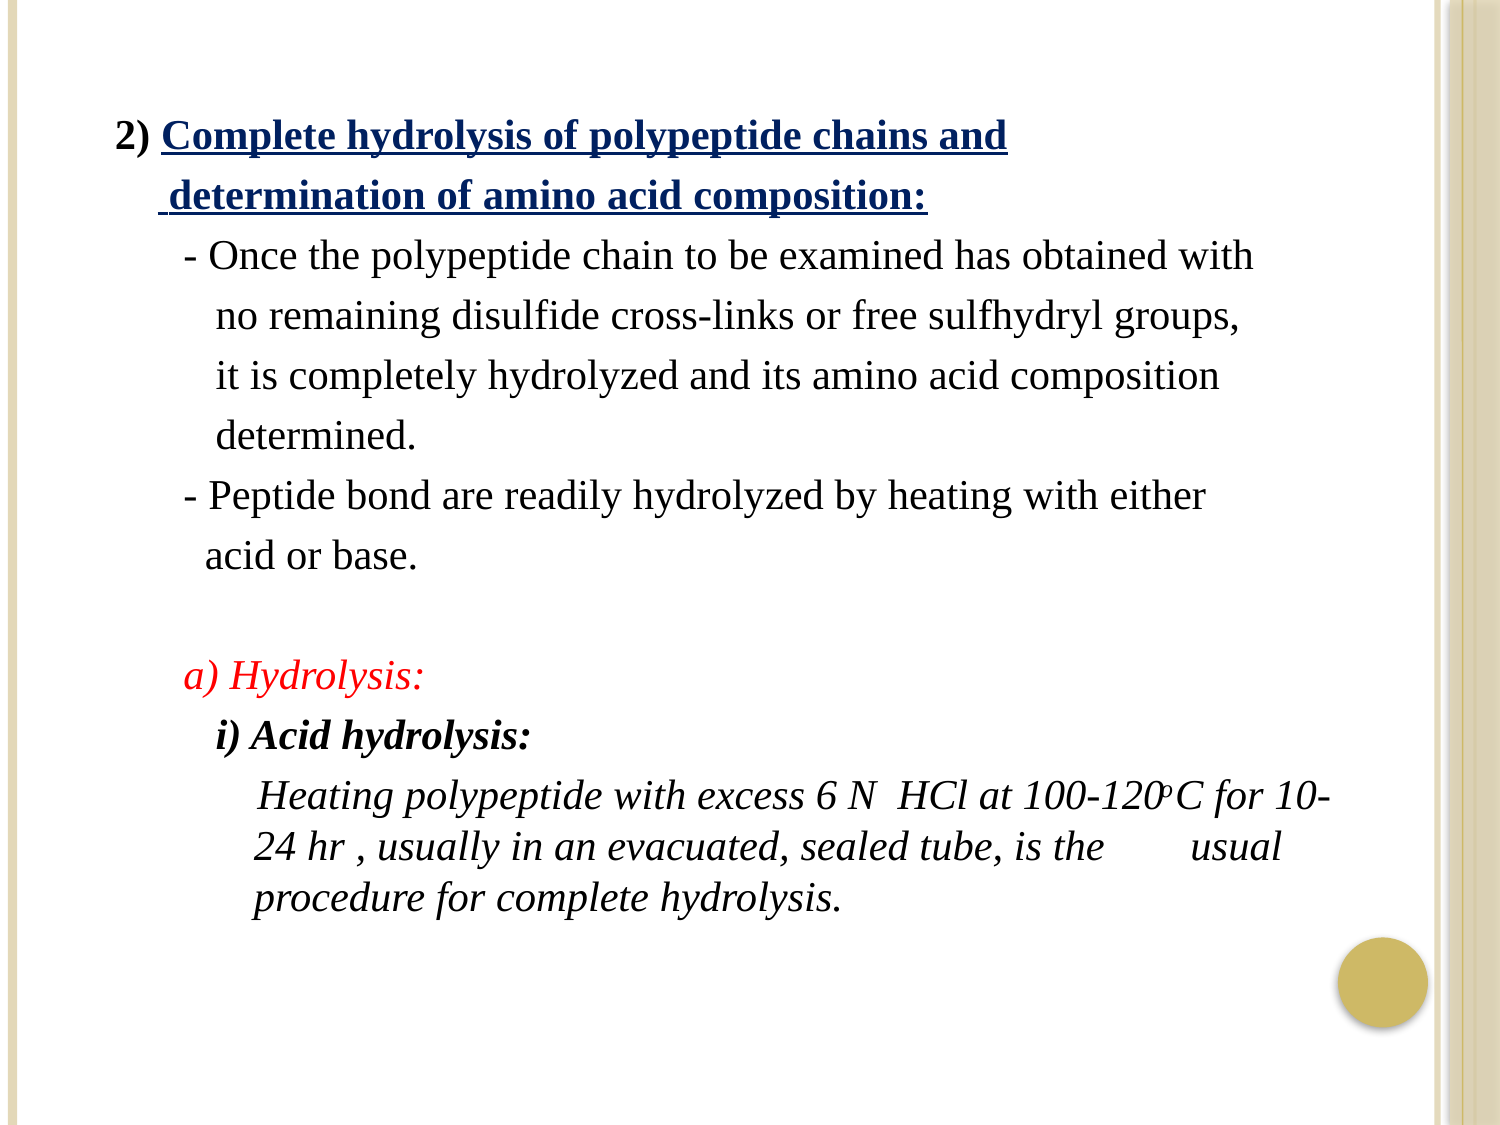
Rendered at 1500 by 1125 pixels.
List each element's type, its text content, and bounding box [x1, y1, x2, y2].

list 2) Complete hydrolysis of polypeptide chains and determination of amino acid composition: - Once the polypeptide chain to be examined has obtained with no remaining disulfide cross-links or free sulfhydryl groups, it is completely hydrolyzed and its amino acid composition determined. - Peptide bond are readily hydrolyzed by heating with either acid or base. a) Hydrolysis: i) Acid hydrolysis: Heating polypeptide with excess 6 N HCl at 100-120ͦ C for 10-24 hr , usually in an evacuated, sealed tube, is the usual procedure for complete hydrolysis. [99, 99, 1388, 988]
